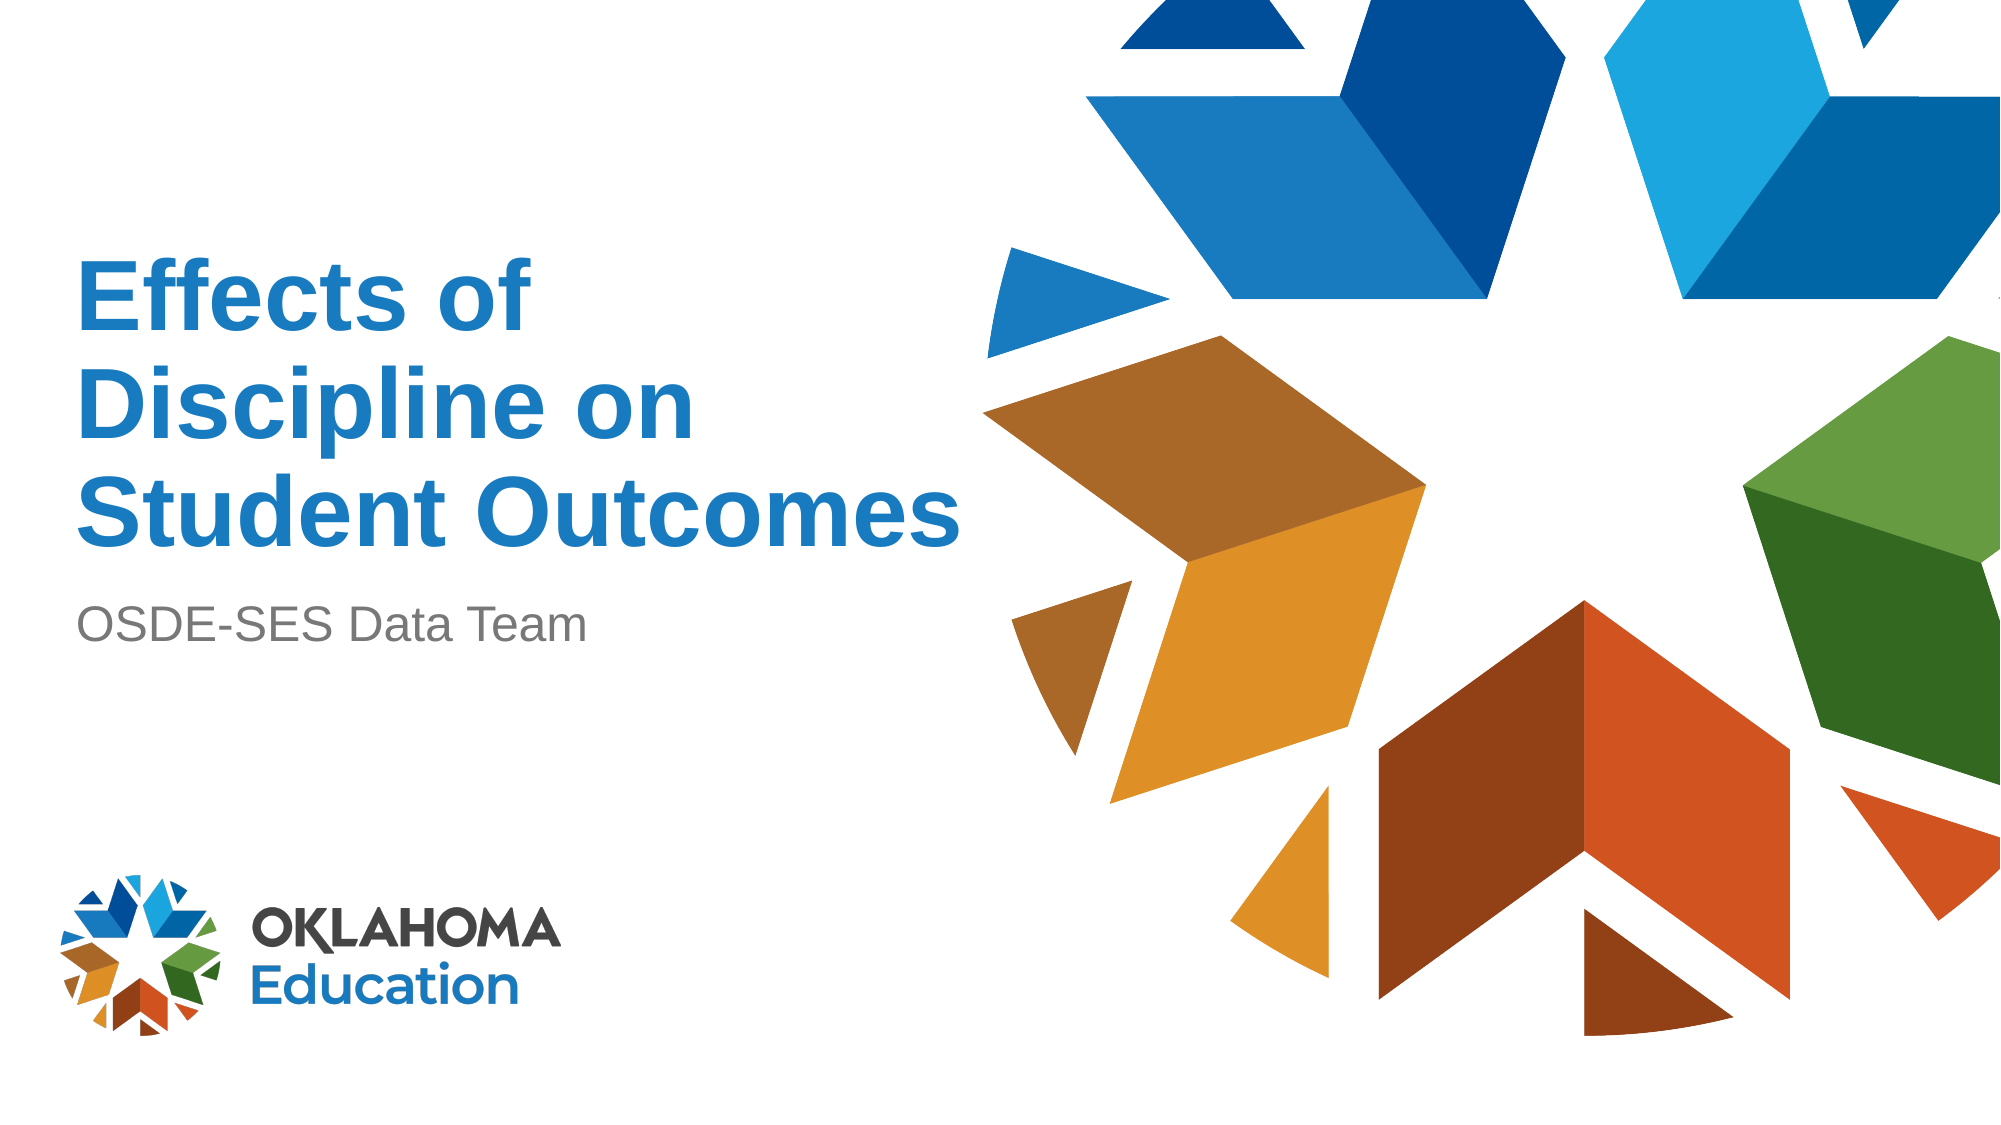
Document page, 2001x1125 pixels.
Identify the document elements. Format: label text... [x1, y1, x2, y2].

picture [60, 875, 561, 1036]
title Effects of Discipline on Student Outcomes [60, 184, 982, 576]
subtitle OSDE-SES Data Team [60, 590, 982, 760]
picture [982, 0, 2000, 1036]
